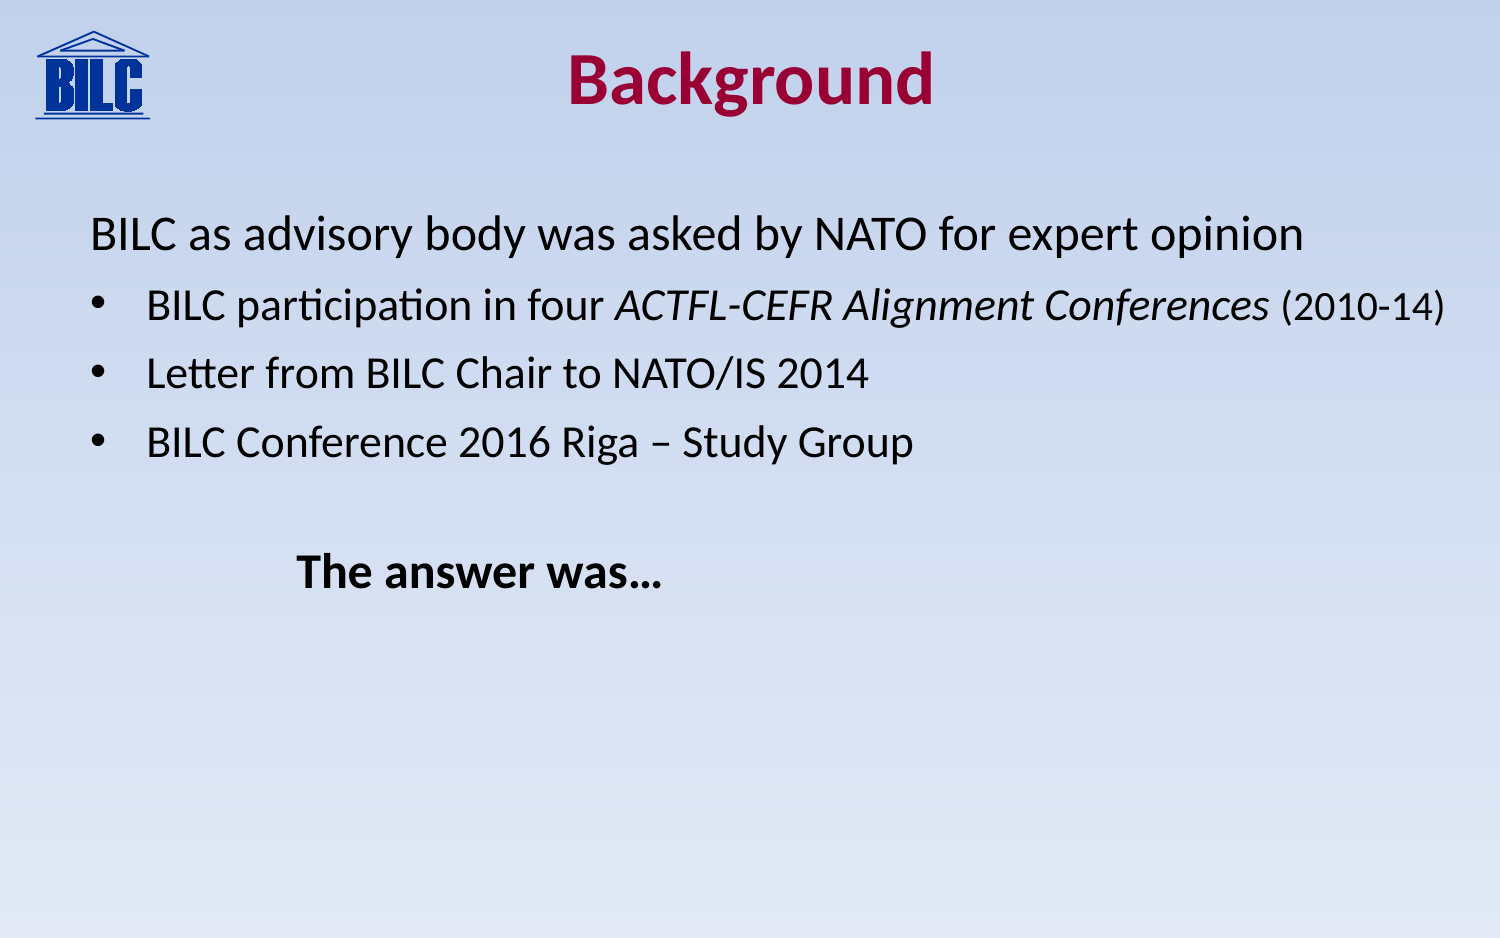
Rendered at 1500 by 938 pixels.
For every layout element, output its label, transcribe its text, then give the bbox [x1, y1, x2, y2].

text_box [35, 30, 151, 120]
text_box Background [76, 0, 1427, 153]
list BILC as advisory body was asked by NATO for expert opinion BILC participation in four ACTFL-CEFR Alignment Conferences (2010-14) Letter from BILC Chair to NATO/IS 2014 BILC Conference 2016 Riga – Study Group The answer was… [75, 193, 1471, 883]
